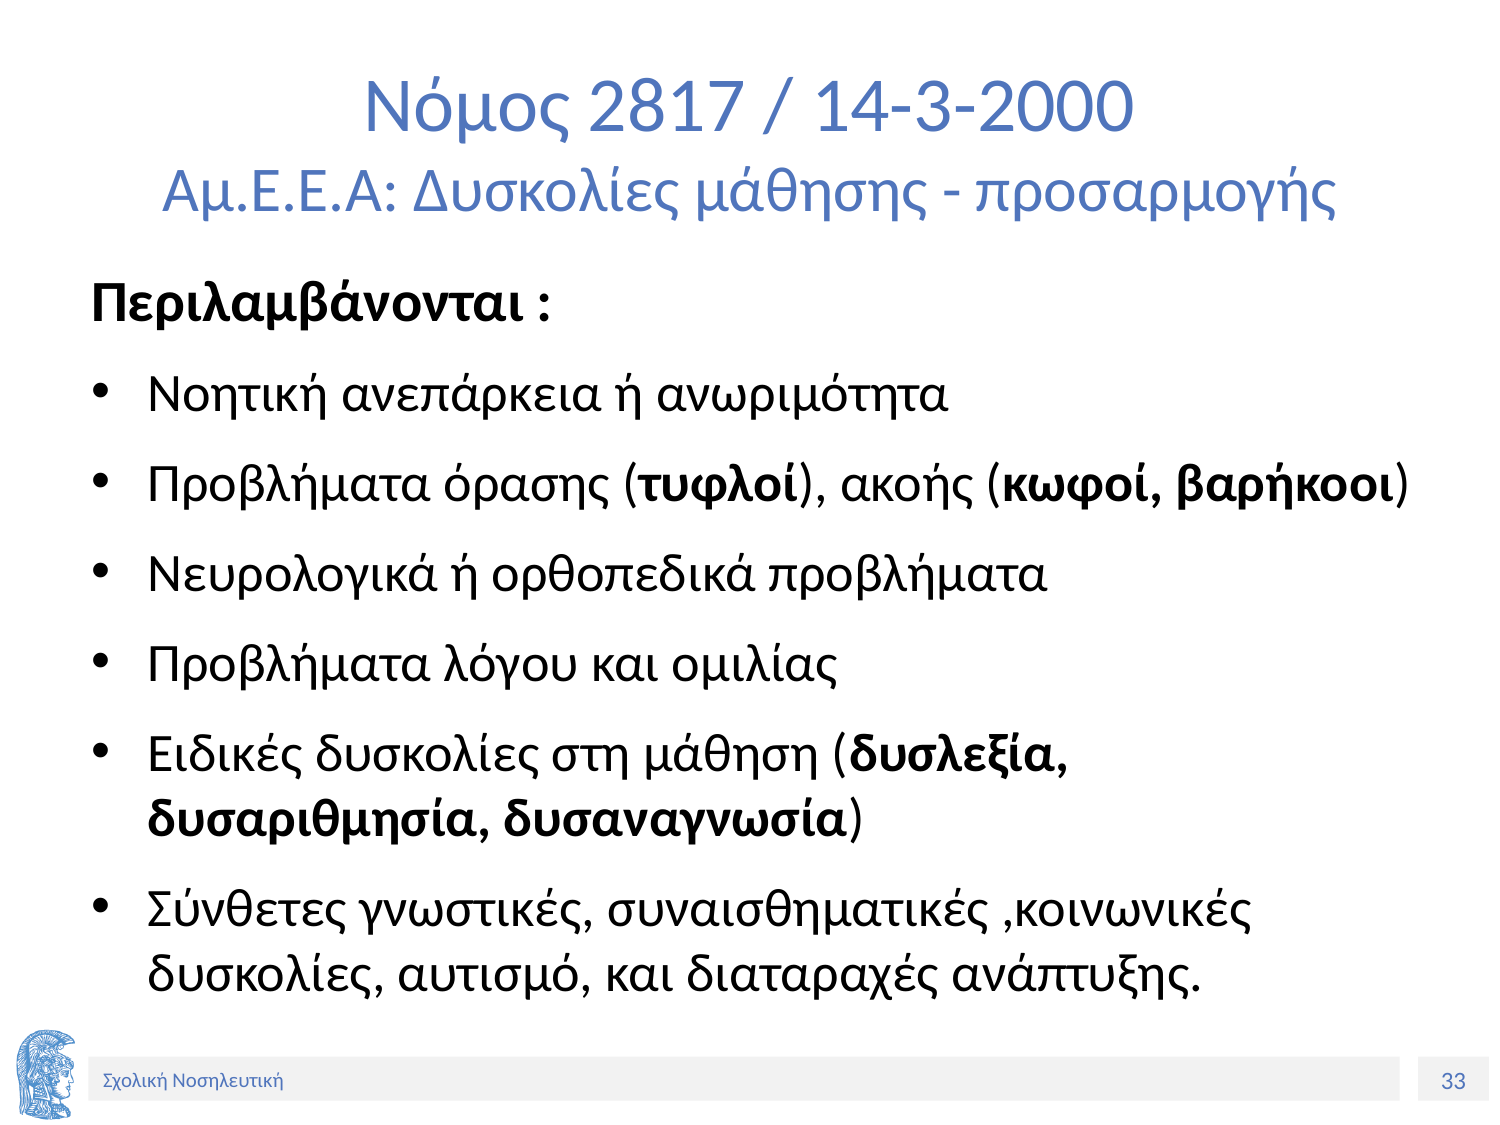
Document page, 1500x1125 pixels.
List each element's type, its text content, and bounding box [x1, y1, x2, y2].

title Νόμος 2817 / 14-3-2000 Αμ.Ε.Ε.Α: Δυσκολίες μάθησης - προσαρμογής [75, 45, 1425, 233]
list Περιλαμβάνονται : Νοητική ανεπάρκεια ή ανωριμότητα Προβλήματα όρασης (τυφλοί), ακοής (κωφοί, βαρήκοοι) Νευρολογικά ή ορθοπεδικά προβλήματα Προβλήματα λόγου και ομιλίας Ειδικές δυσκολίες στη μάθηση (δυσλεξία, δυσαριθμησία, δυσαναγνωσία) Σύνθετες γνωστικές, συναισθηματικές ,κοινωνικές δυσκολίες, αυτισμό, και διαταραχές ανάπτυξης. [76, 255, 1427, 998]
picture [9, 1026, 81, 1120]
